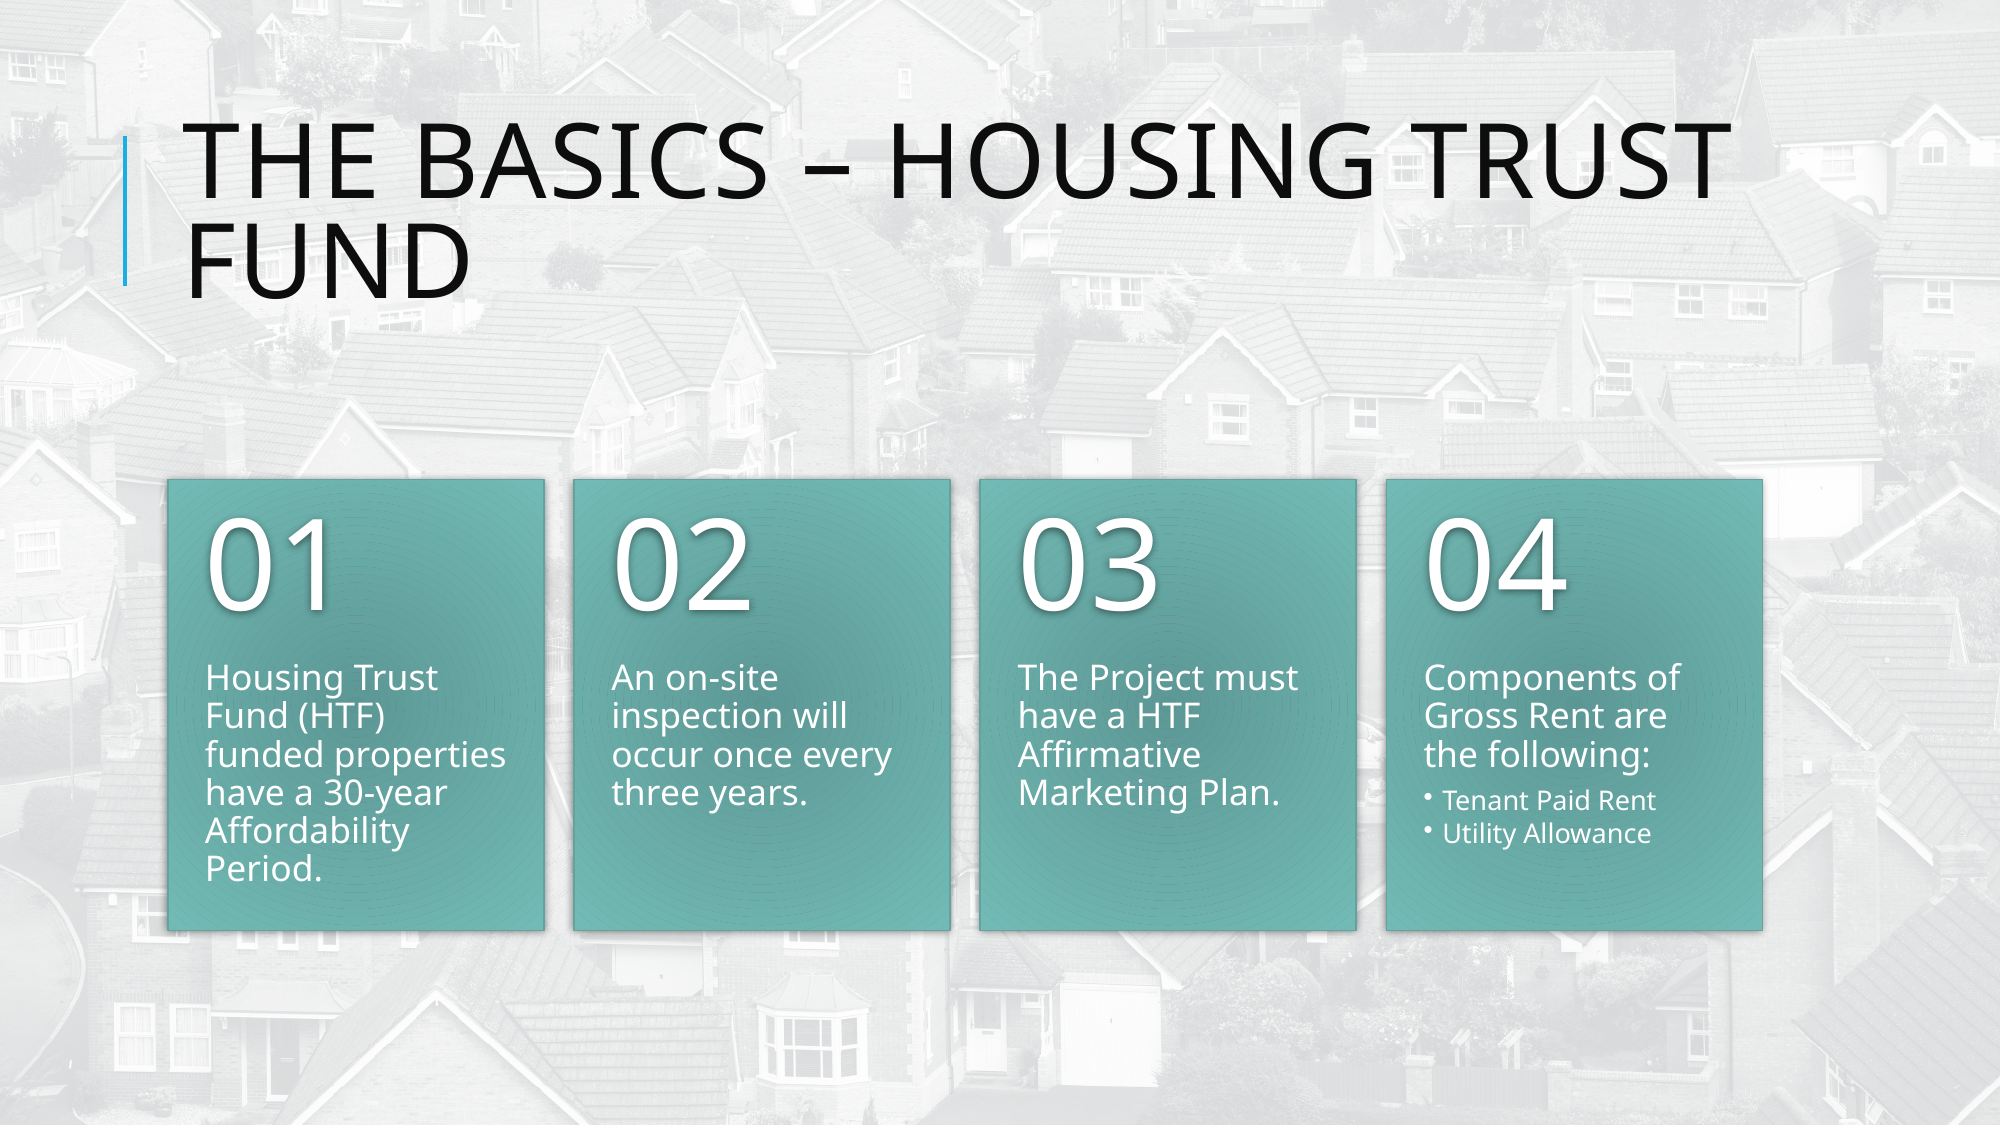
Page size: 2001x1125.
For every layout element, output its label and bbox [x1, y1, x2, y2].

picture [0, 0, 2000, 1125]
list [167, 374, 1763, 1036]
